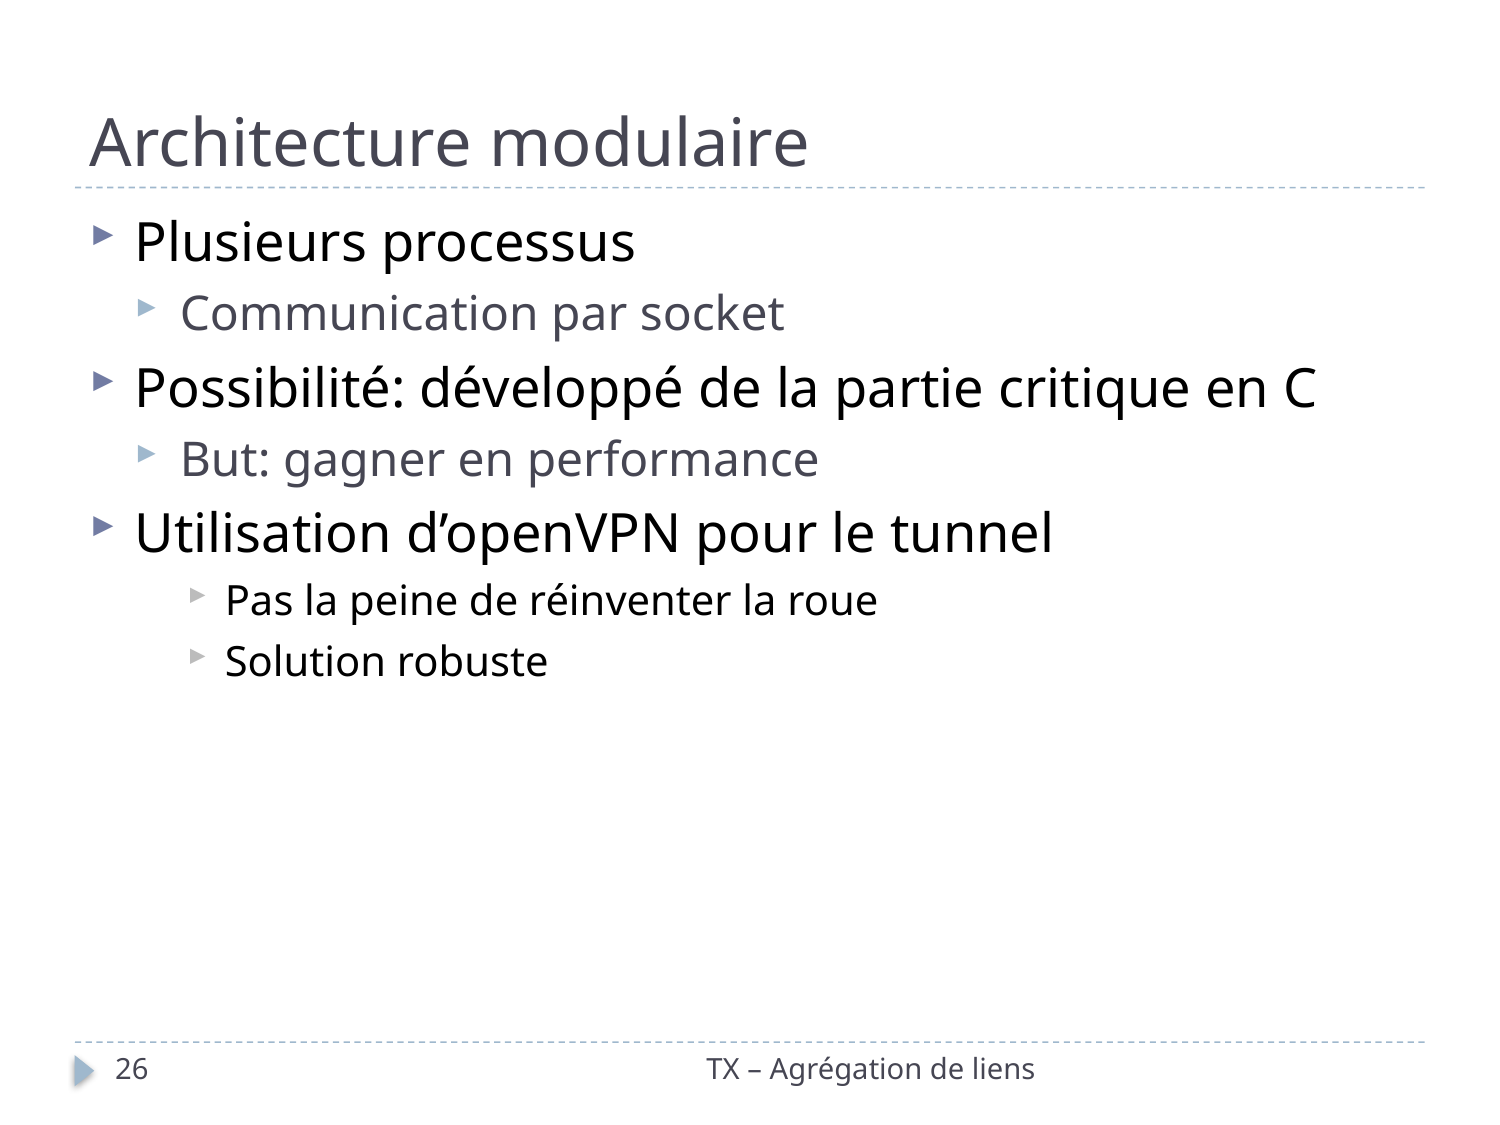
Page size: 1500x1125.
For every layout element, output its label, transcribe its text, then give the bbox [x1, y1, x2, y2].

slide_number 26 [100, 1042, 426, 1103]
list Plusieurs processus Communication par socket Possibilité: développé de la partie critique en C But: gagner en performance Utilisation d’openVPN pour le tunnel Pas la peine de réinventer la roue Solution robuste [75, 200, 1425, 1010]
title Architecture modulaire [75, 24, 1425, 188]
footer TX – Agrégation de liens [475, 1042, 1051, 1103]
